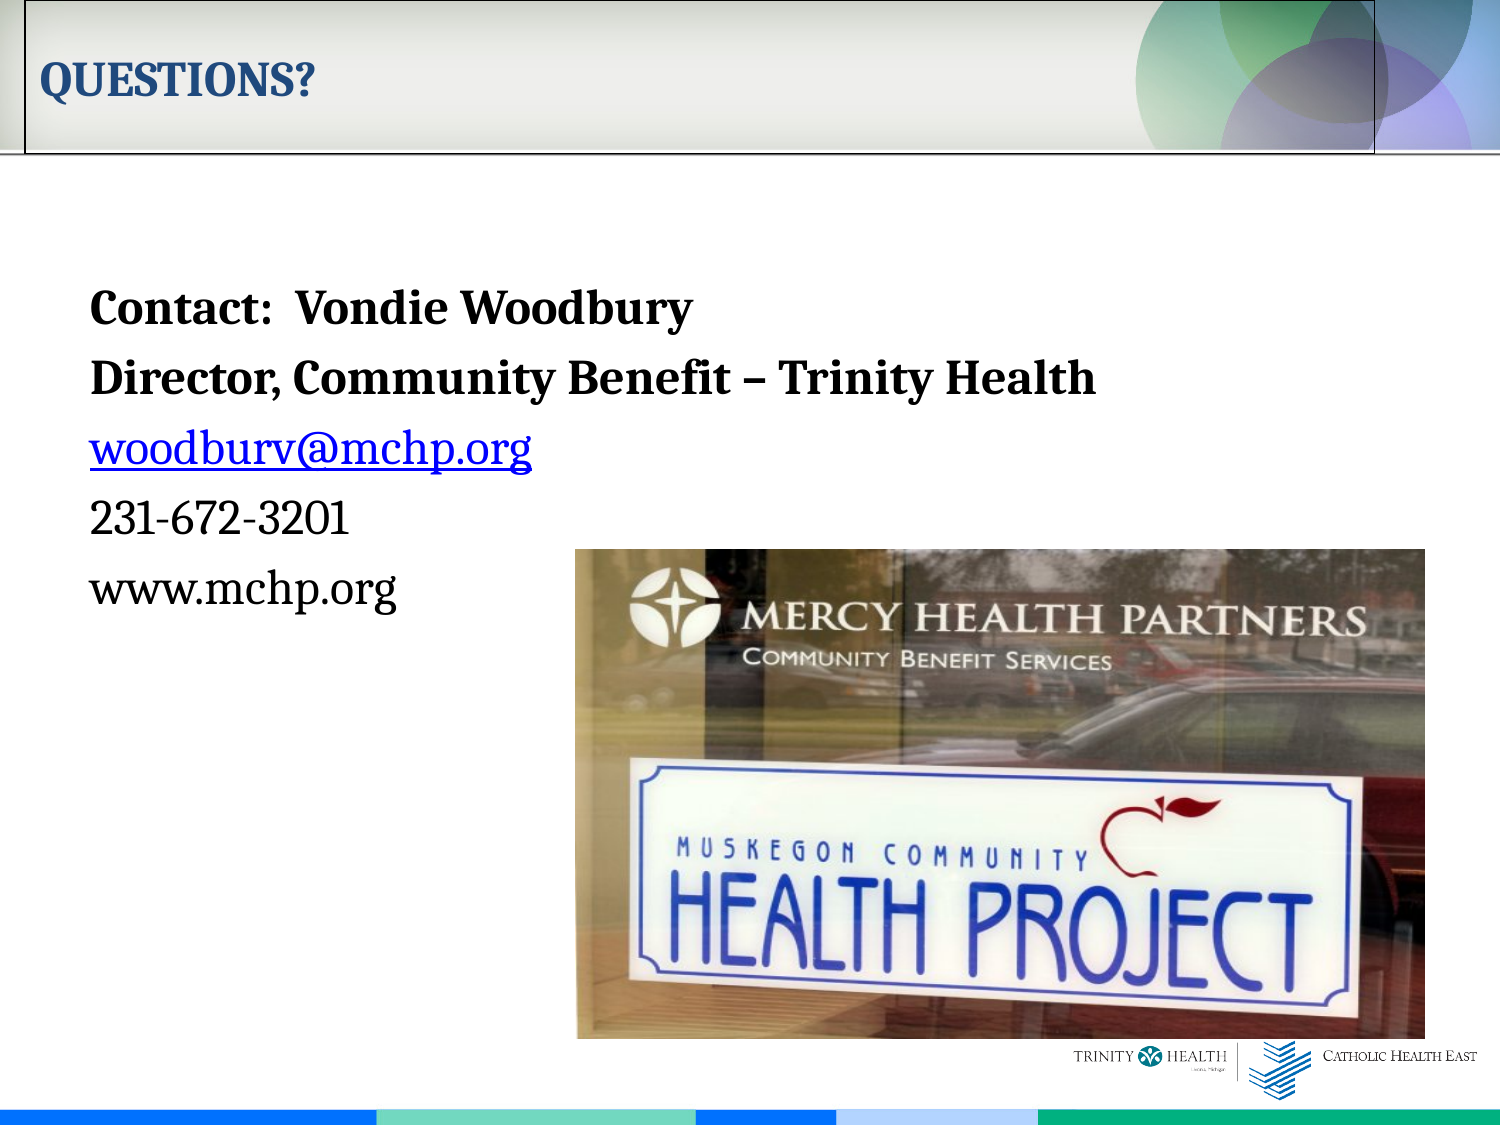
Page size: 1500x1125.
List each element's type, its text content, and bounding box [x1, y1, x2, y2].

list Contact: Vondie Woodbury Director, Community Benefit – Trinity Health woodburv@mchp.org 231-672-3201 www.mchp.org [74, 186, 1426, 1058]
title QUESTIONS? [24, 0, 1375, 154]
picture [0, 0, 1500, 1125]
